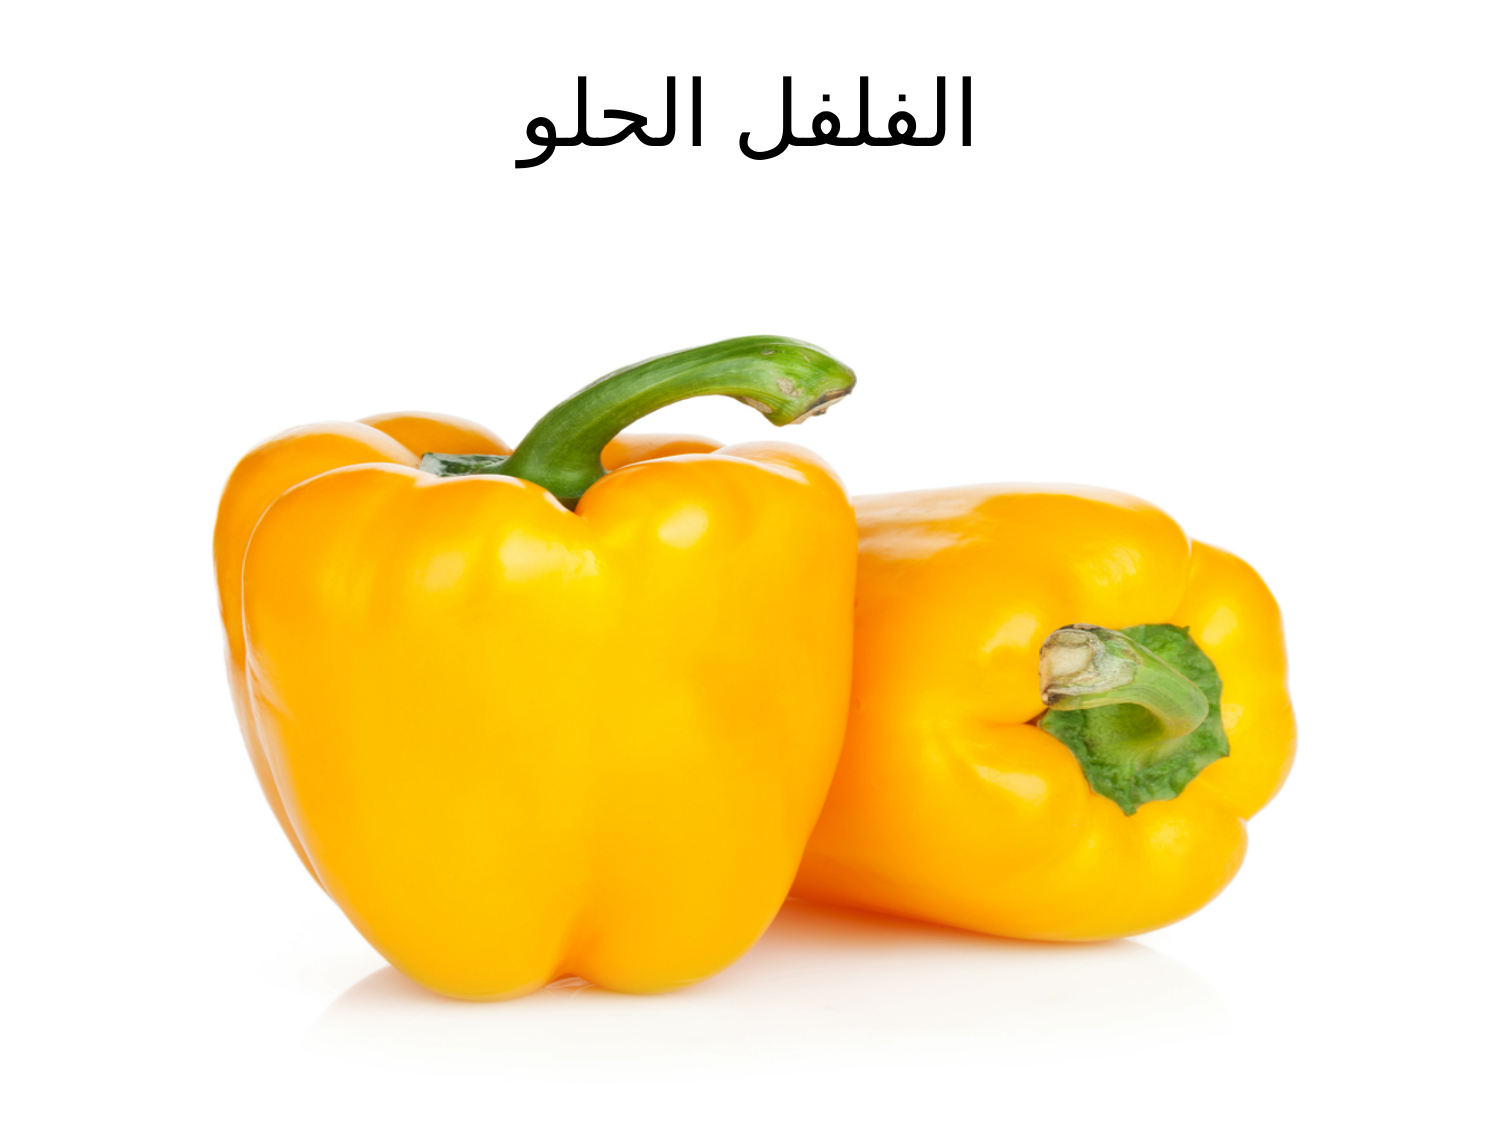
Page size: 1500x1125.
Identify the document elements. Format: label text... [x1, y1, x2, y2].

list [37, 199, 1463, 1101]
title الفلفل الحلو [75, 45, 1425, 175]
